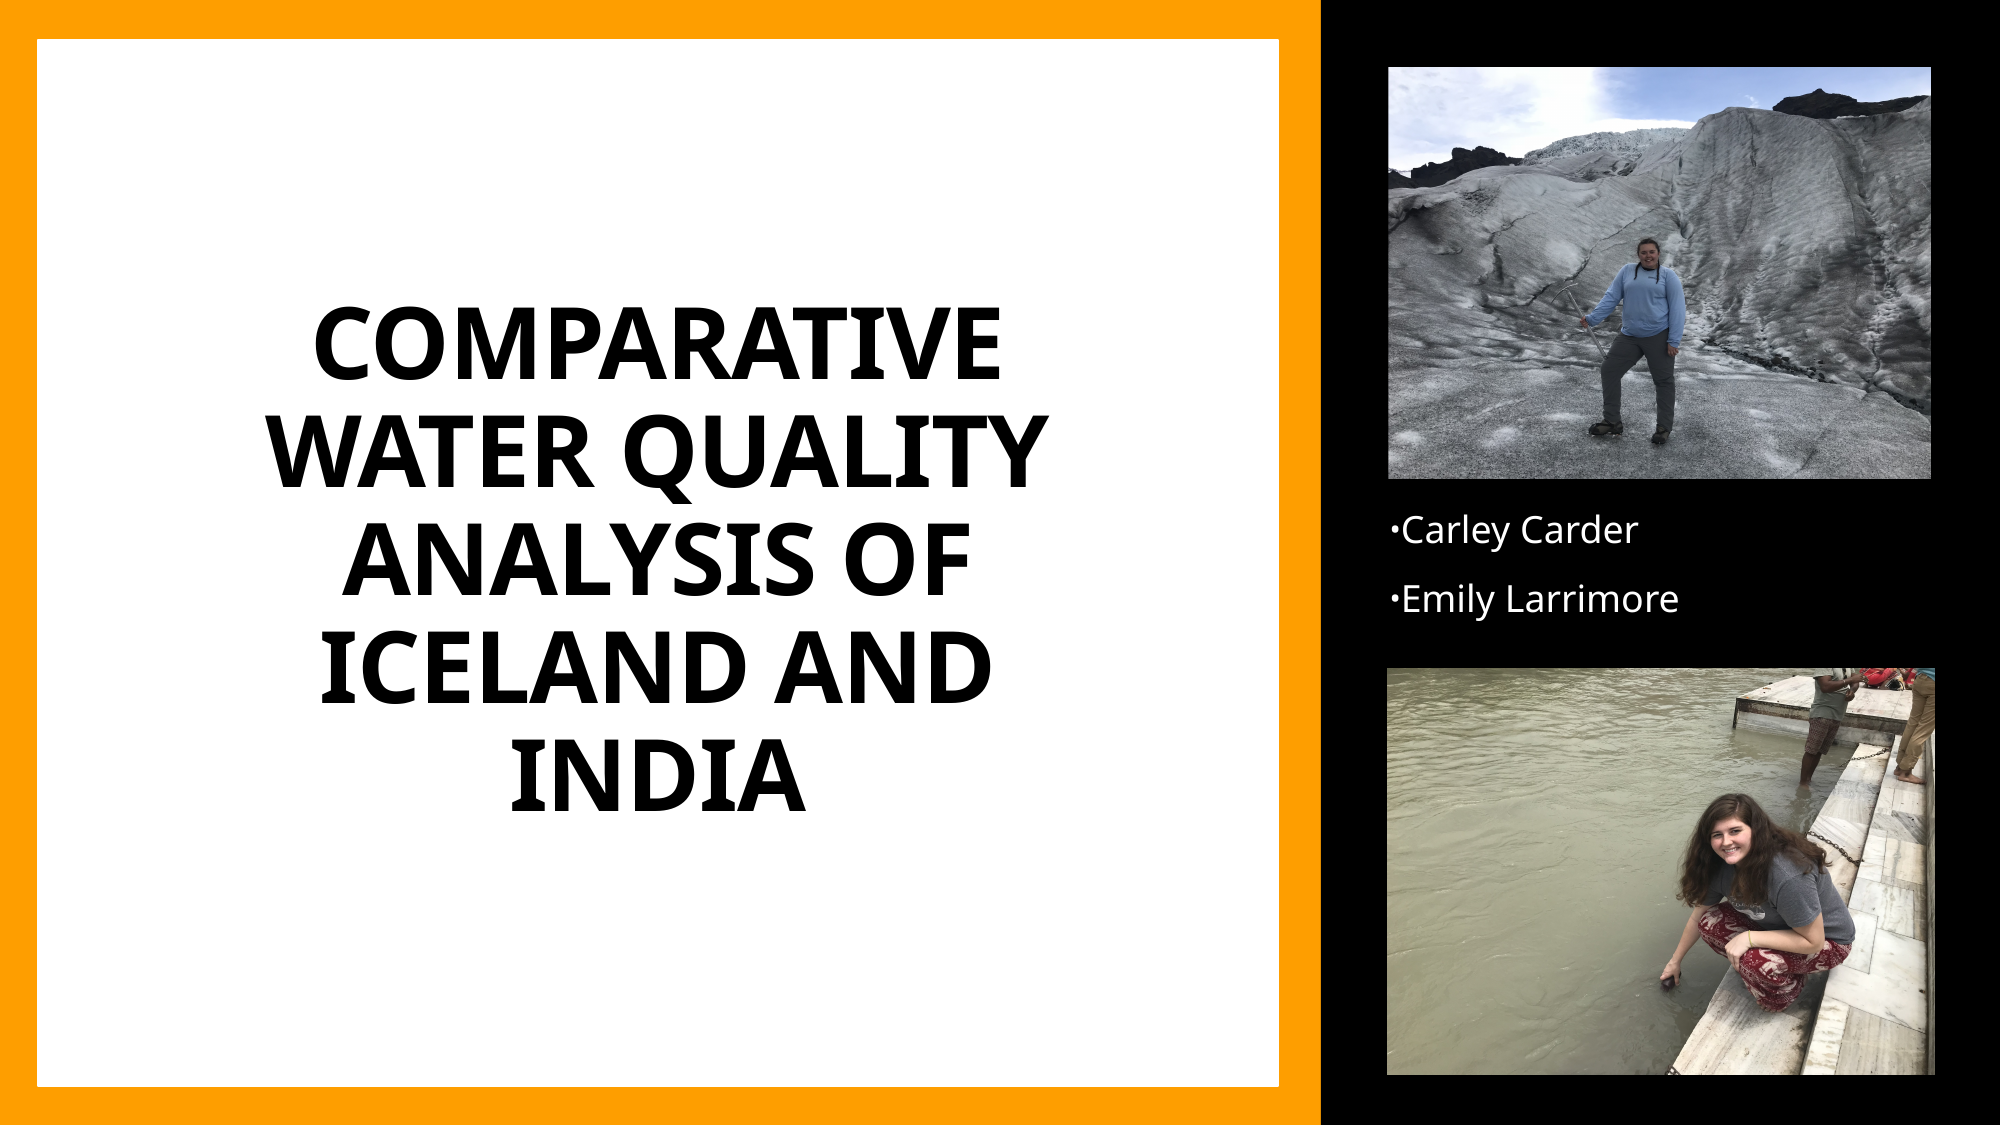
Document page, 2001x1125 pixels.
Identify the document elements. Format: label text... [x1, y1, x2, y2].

title Comparative water quality analysis of Iceland and India [164, 163, 1151, 963]
subtitle Carley Carder Emily Larrimore [1374, 127, 1930, 1000]
text_box [1319, 0, 2000, 1125]
picture [1388, 67, 1933, 479]
picture [1387, 668, 1935, 1076]
text_box [36, 38, 1280, 1088]
text_box [0, 0, 1319, 1125]
